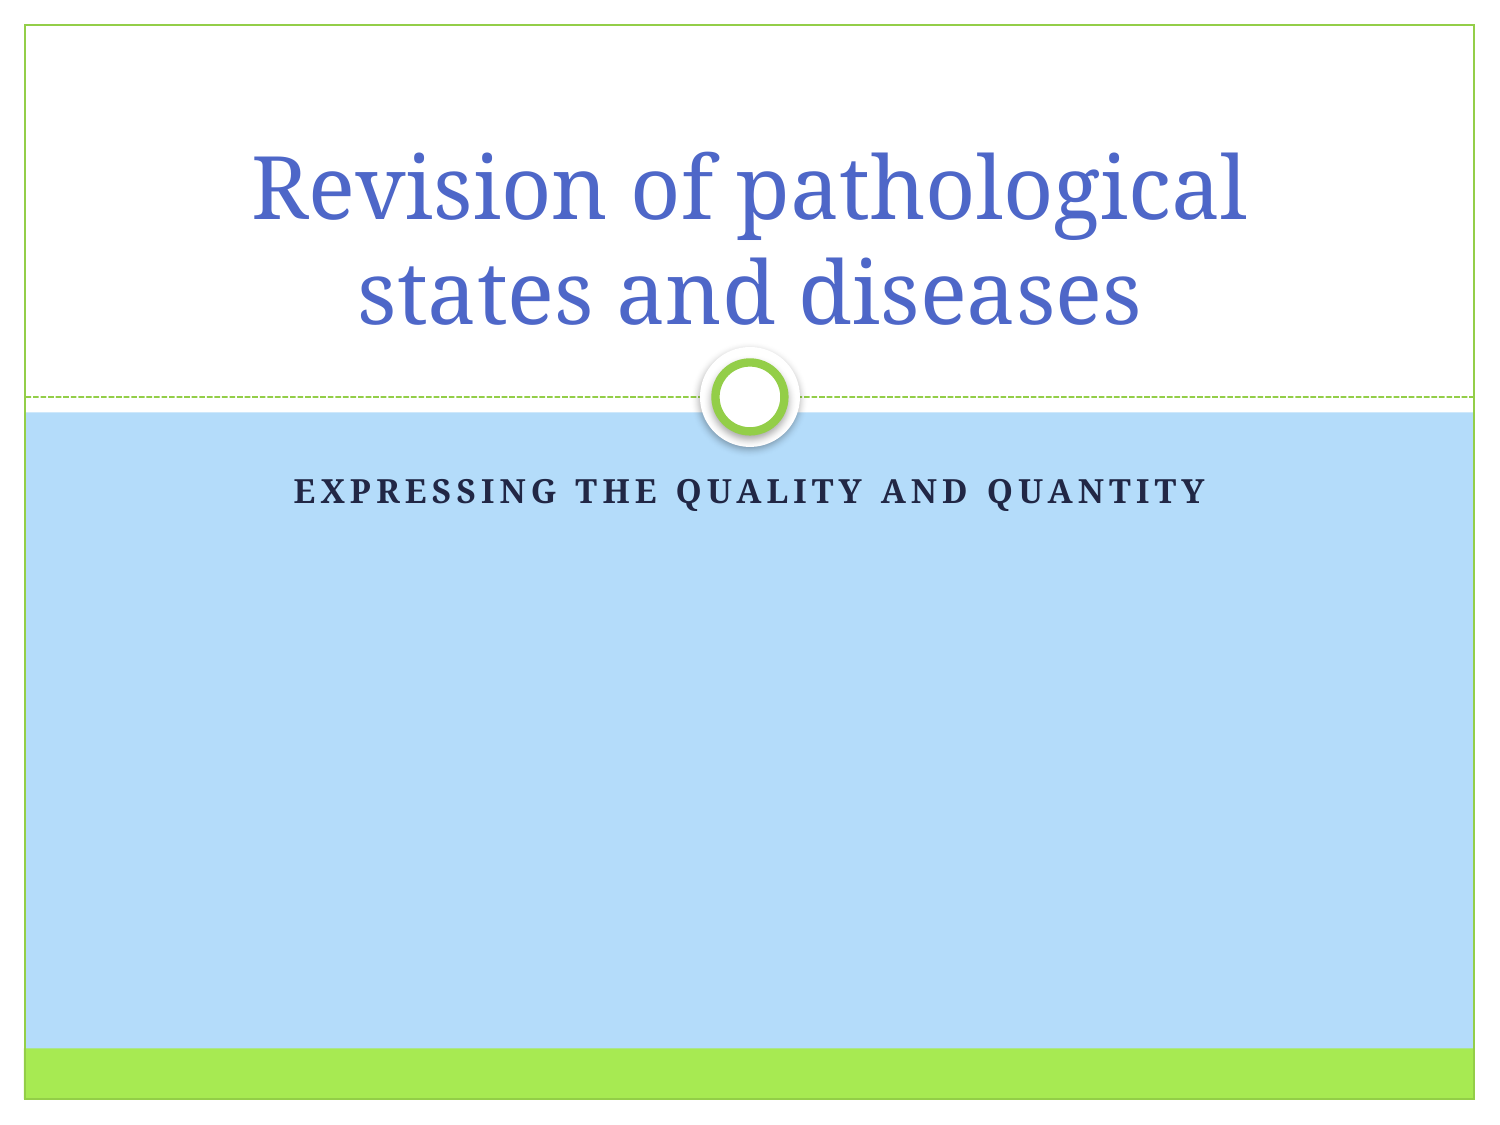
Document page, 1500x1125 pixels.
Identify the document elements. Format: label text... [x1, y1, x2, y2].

title Revision of pathological states and diseases [112, 62, 1388, 350]
subtitle Expressing the quality and quantity [225, 462, 1275, 750]
